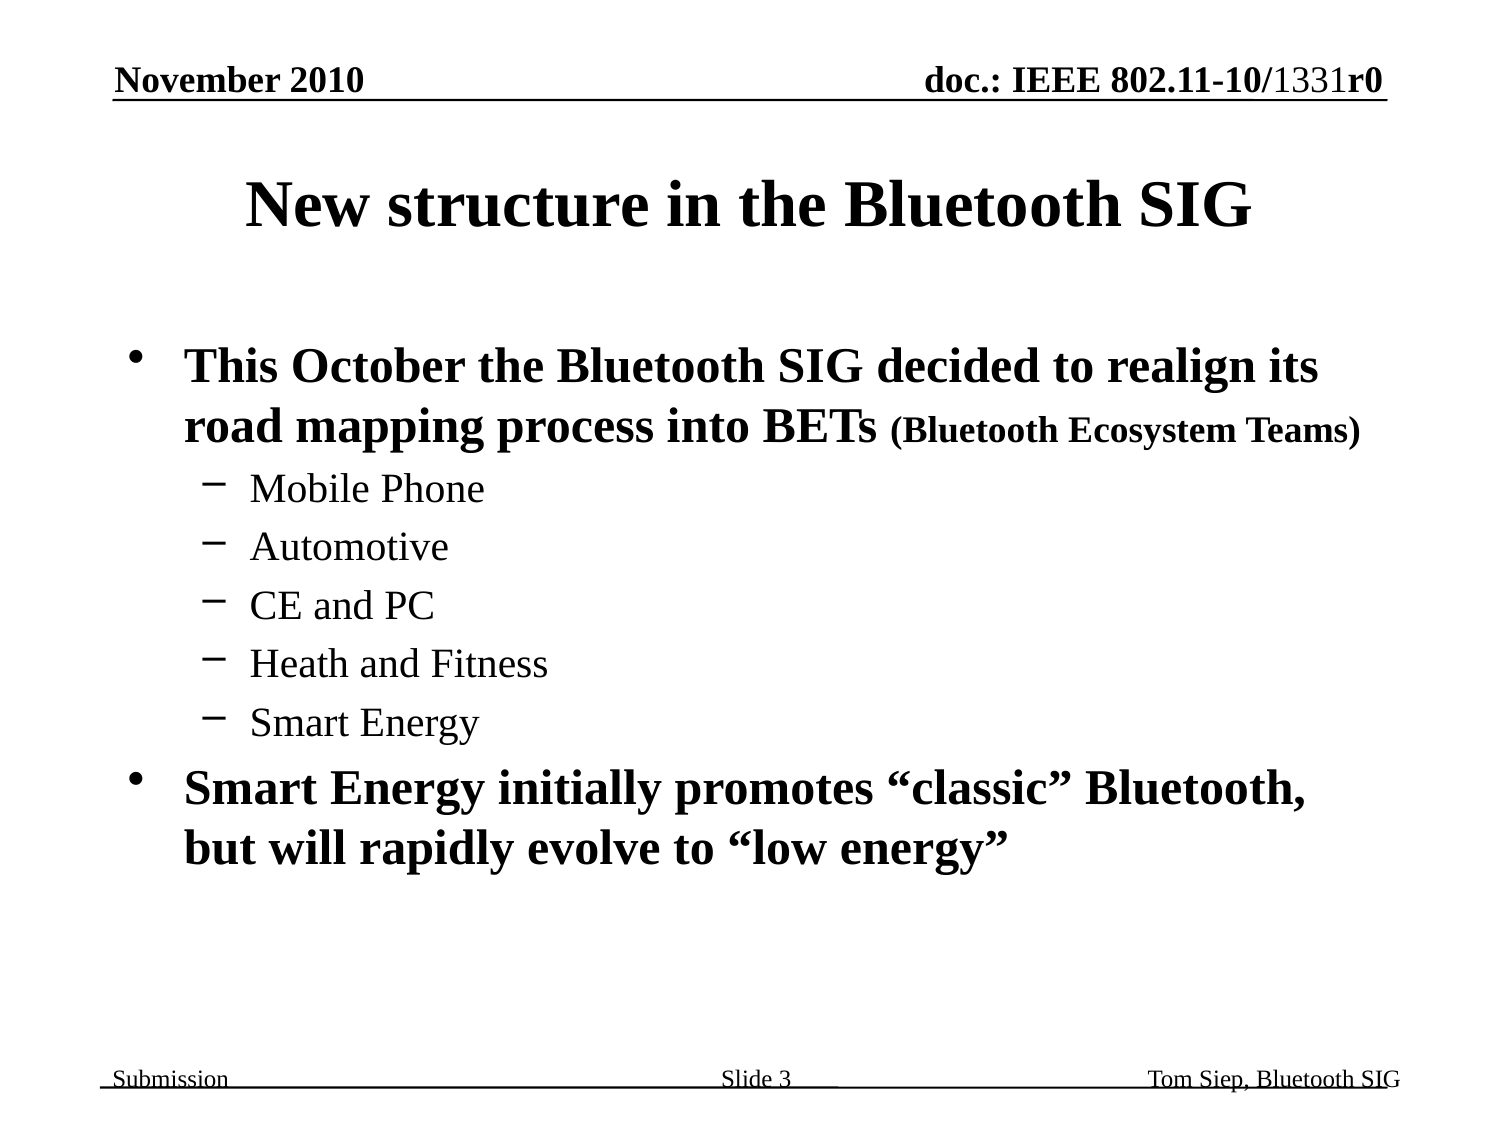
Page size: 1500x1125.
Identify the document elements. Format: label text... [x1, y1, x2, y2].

slide_number Slide 3 [712, 1061, 800, 1093]
footer Tom Siep, Bluetooth SIG [1144, 1061, 1402, 1093]
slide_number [114, 54, 368, 101]
title New structure in the Bluetooth SIG [112, 112, 1388, 288]
list This October the Bluetooth SIG decided to realign its road mapping process into BETs (Bluetooth Ecosystem Teams) Mobile Phone Automotive CE and PC Heath and Fitness Smart Energy Smart Energy initially promotes “classic” Bluetooth, but will rapidly evolve to “low energy” [112, 324, 1388, 1001]
